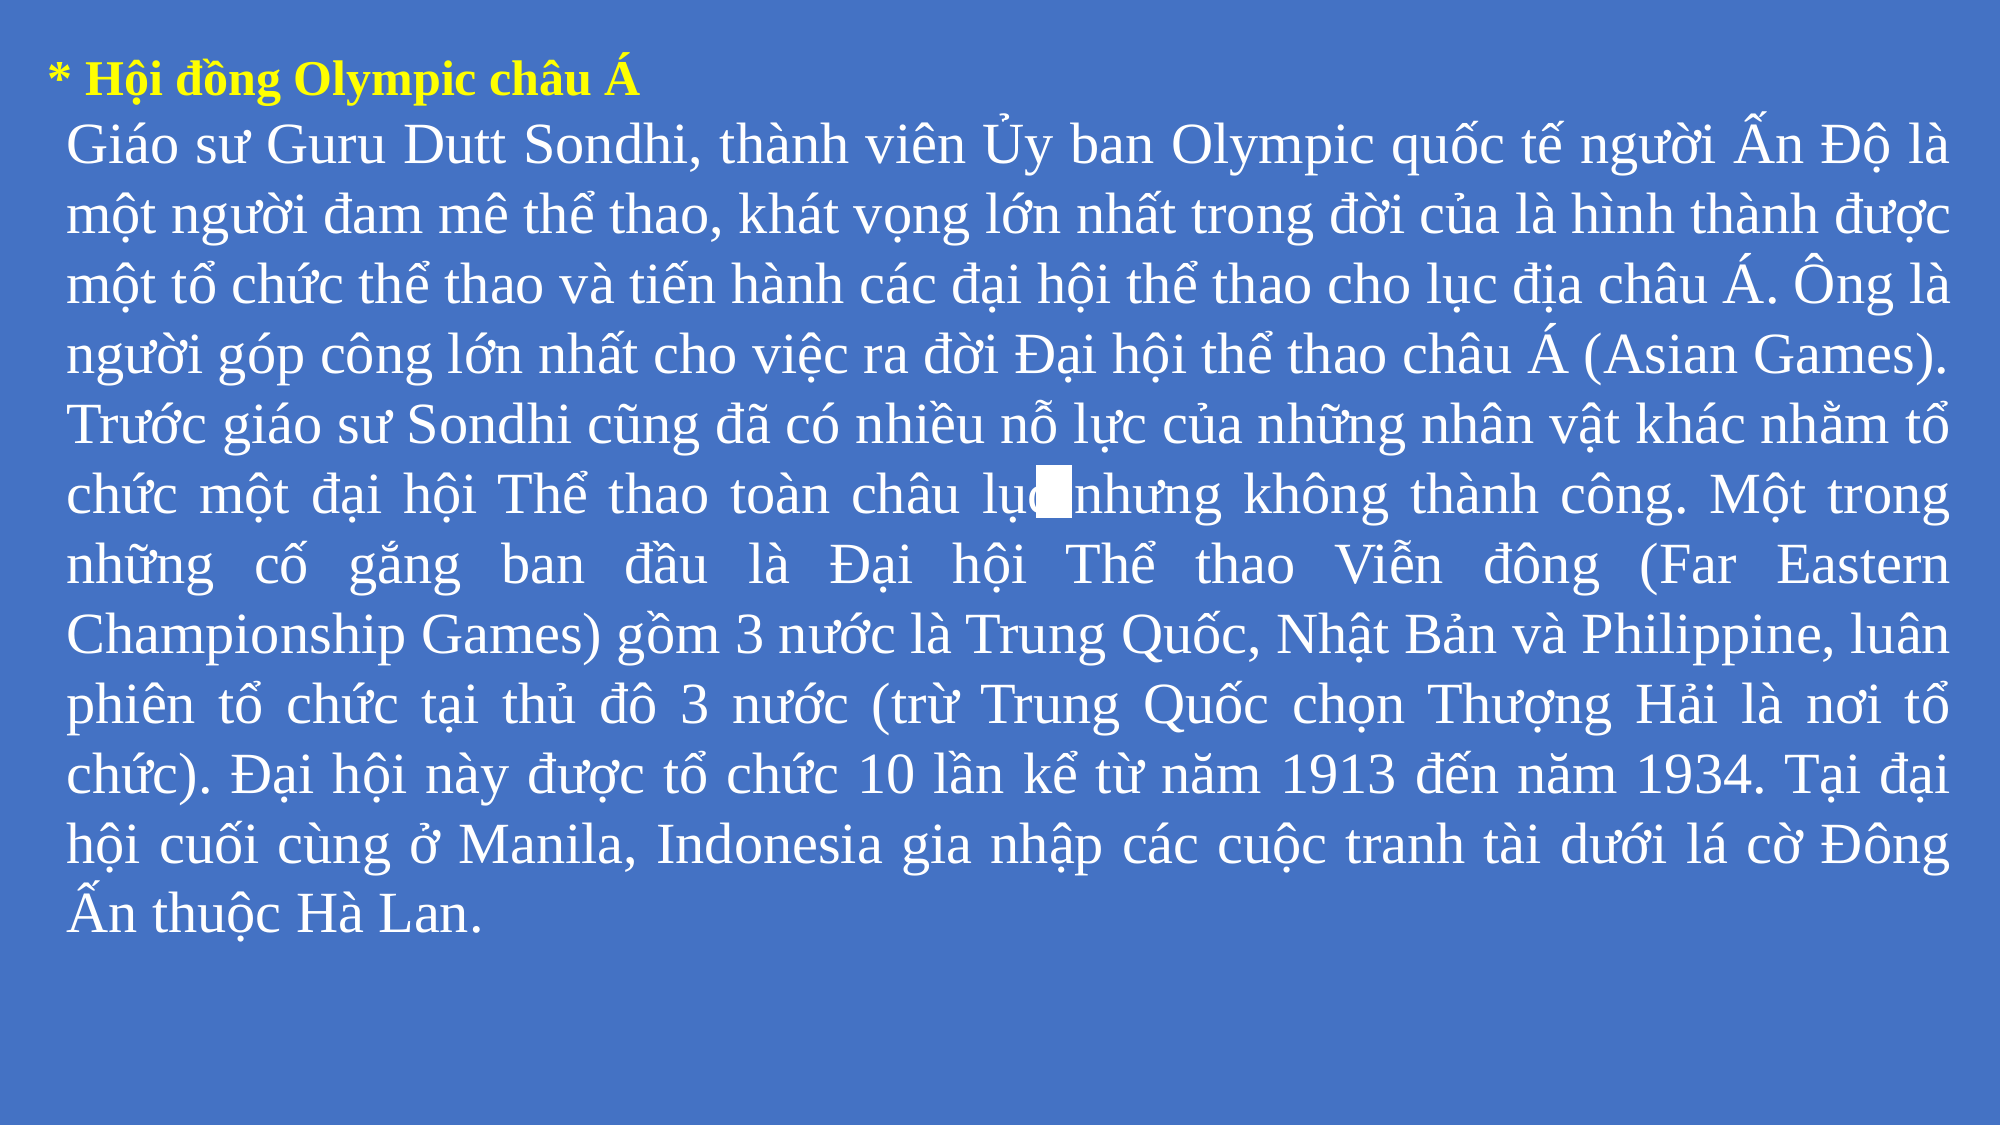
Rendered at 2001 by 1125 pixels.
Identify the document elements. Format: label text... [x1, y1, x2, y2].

text_box * Hội đồng Olympic châu Á Giáo sư Guru Dutt Sondhi, thành viên Ủy ban Olympic quốc tế người Ấn Độ là một người đam mê thể thao, khát vọng lớn nhất trong đời của là hình thành được một tổ chức thể thao và tiến hành các đại hội thể thao cho lục địa châu Á. Ông là người góp công lớn nhất cho việc ra đời Đại hội thể thao châu Á (Asian Games). Trước giáo sư Sondhi cũng đã có nhiều nỗ lực của những nhân vật khác nhằm tổ chức một đại hội Thể thao toàn châu lục nhưng không thành công. Một trong những cố gắng ban đầu là Đại hội Thể thao Viễn đông (Far Eastern Championship Games) gồm 3 nước là Trung Quốc, Nhật Bản và Philippine, luân phiên tổ chức tại thủ đô 3 nước (trừ Trung Quốc chọn Thượng Hải là nơi tổ chức). Đại hội này được tổ chức 10 lần kể từ năm 1913 đến năm 1934. Tại đại hội cuối cùng ở Manila, Indonesia gia nhập các cuộc tranh tài dưới lá cờ Đông Ấn thuộc Hà Lan. [32, 37, 1967, 1022]
